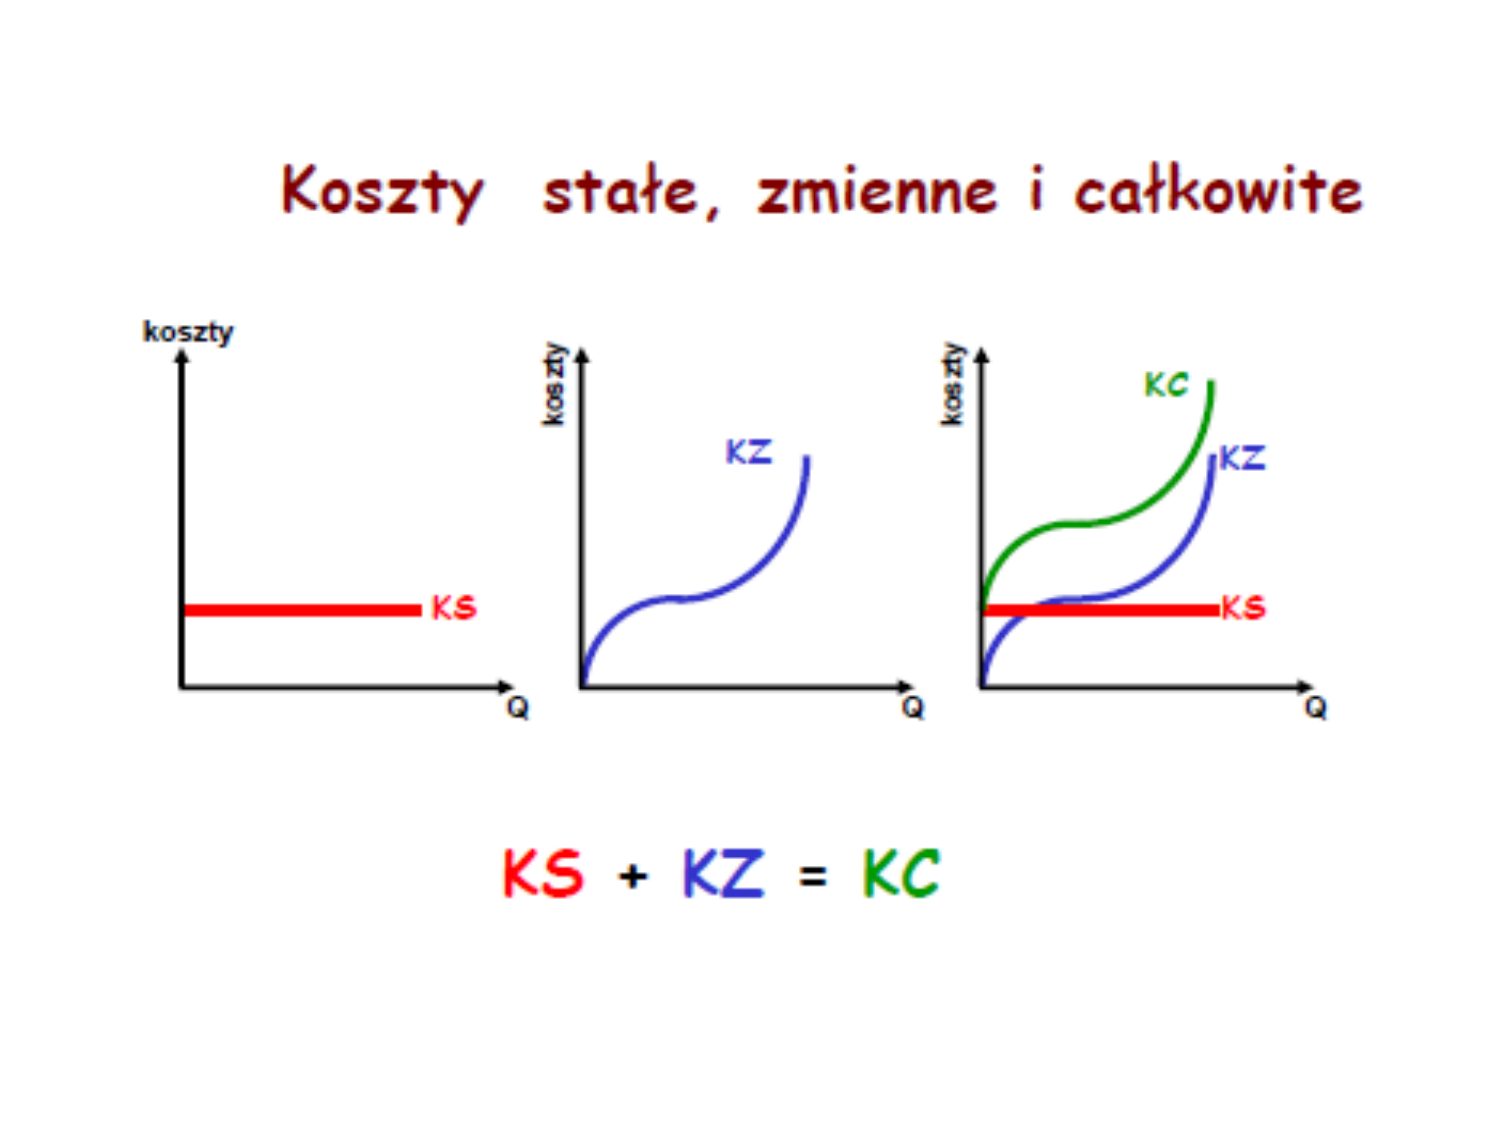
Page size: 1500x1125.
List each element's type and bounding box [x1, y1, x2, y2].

picture [32, 101, 1471, 1073]
